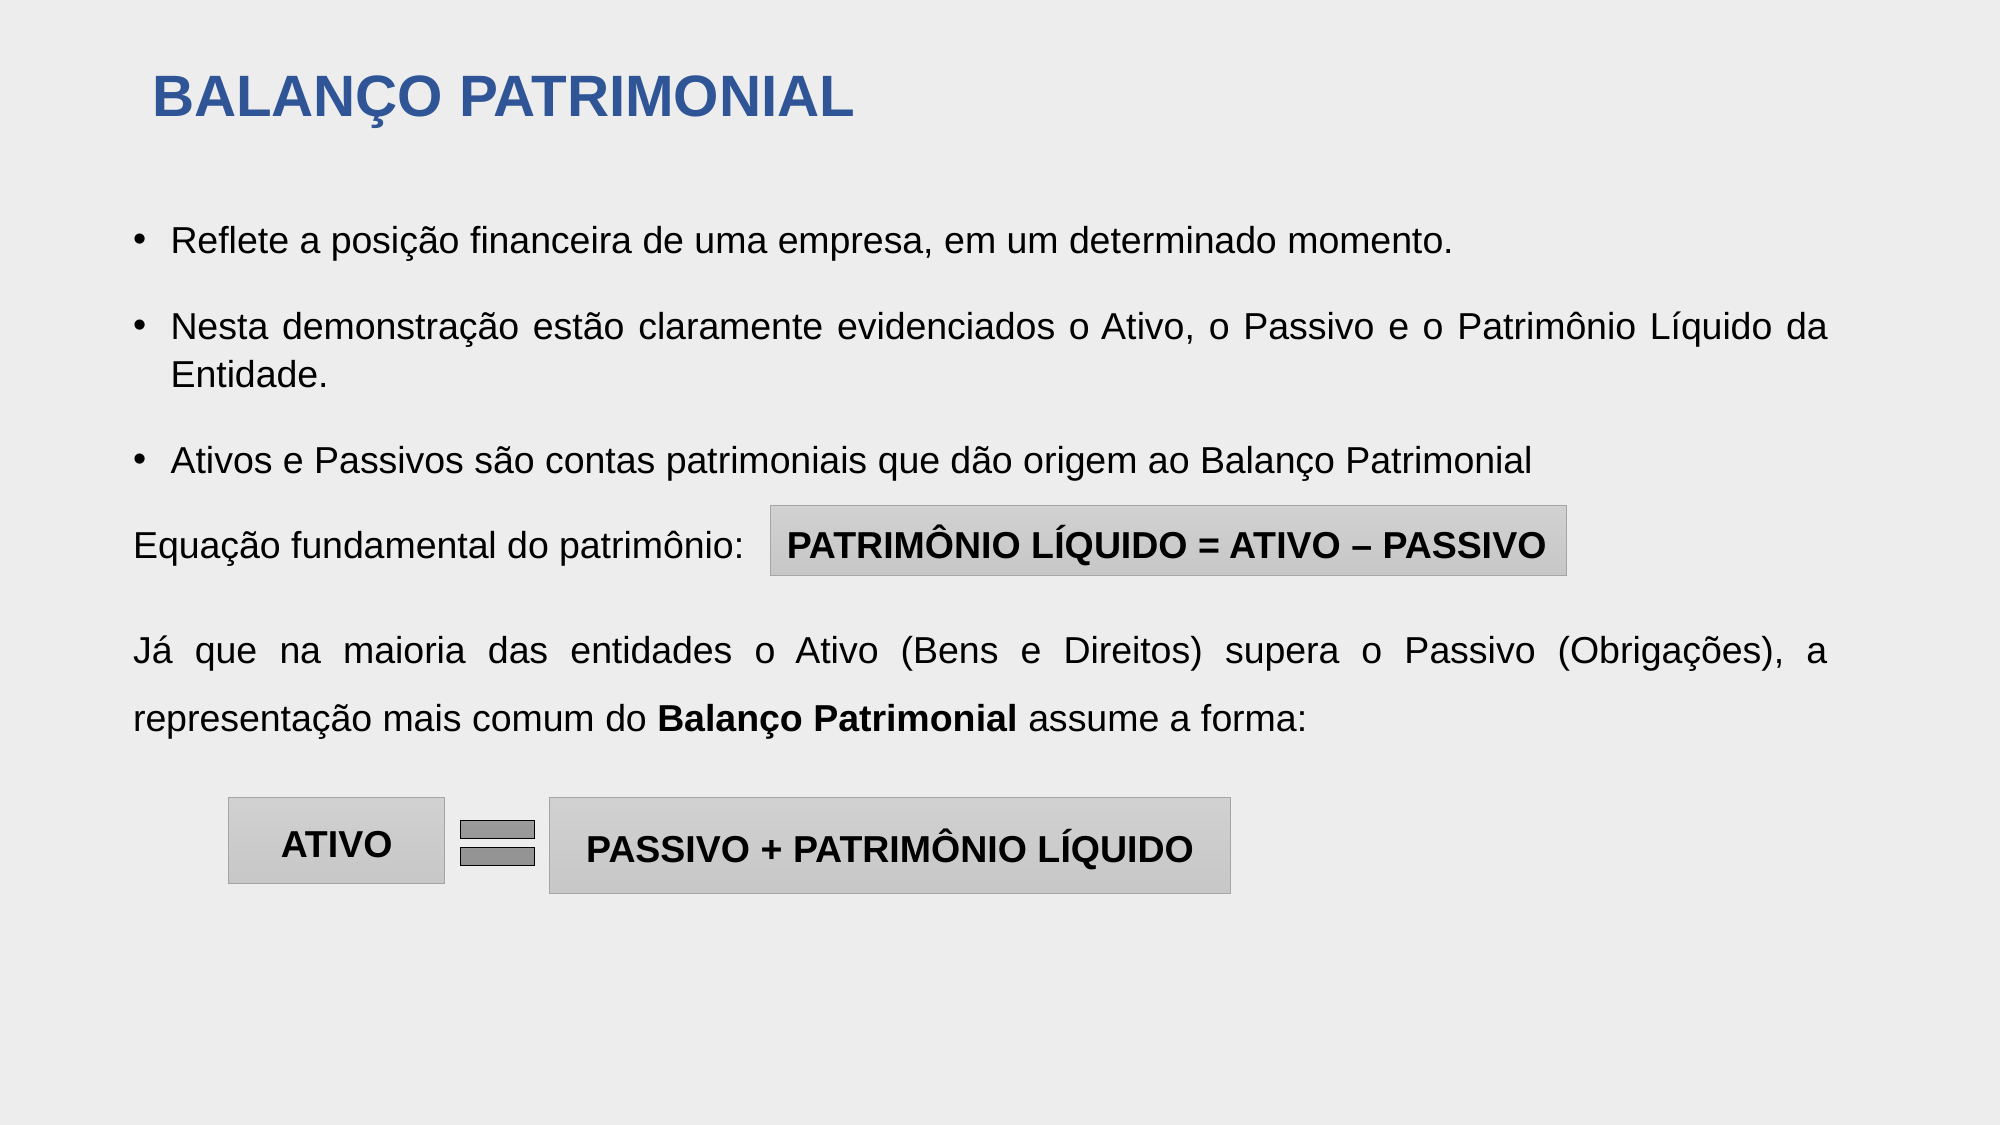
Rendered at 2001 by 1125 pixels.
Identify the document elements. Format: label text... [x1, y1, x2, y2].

text_box ATIVO [228, 797, 445, 884]
list Reflete a posição financeira de uma empresa, em um determinado momento. Nesta demonstração estão claramente evidenciados o Ativo, o Passivo e o Patrimônio Líquido da Entidade. Ativos e Passivos são contas patrimoniais que dão origem ao Balanço Patrimonial Equação fundamental do patrimônio: PATRIMÔNIO LÍQUIDO = ATIVO – PASSIVO Já que na maioria das entidades o Ativo (Bens e Direitos) supera o Passivo (Obrigações), a representação mais comum do Balanço Patrimonial assume a forma: [118, 205, 1843, 920]
text_box [460, 847, 535, 866]
text_box [460, 820, 535, 839]
title BALANÇO PATRIMONIAL [137, 53, 1863, 142]
text_box PASSIVO + PATRIMÔNIO LÍQUIDO [549, 797, 1231, 894]
